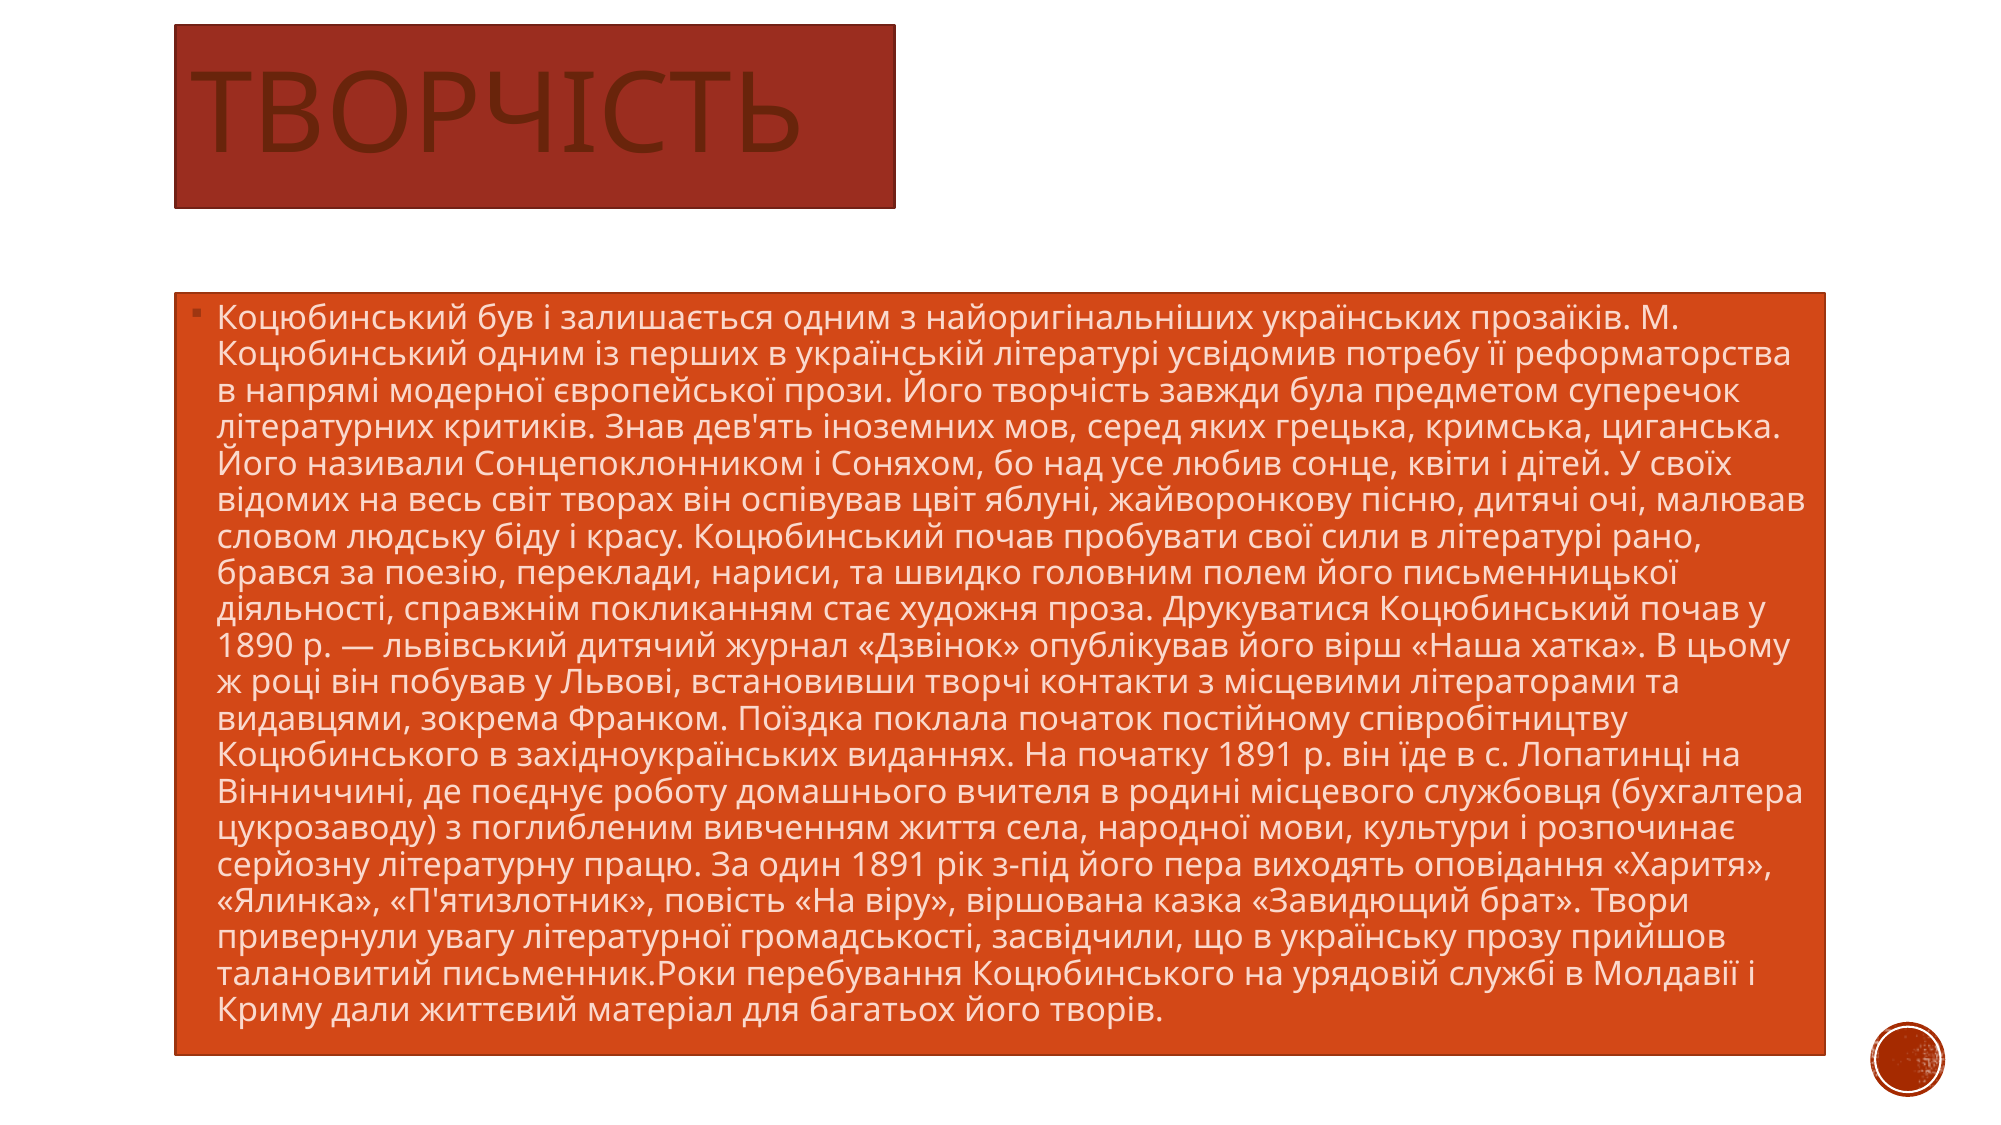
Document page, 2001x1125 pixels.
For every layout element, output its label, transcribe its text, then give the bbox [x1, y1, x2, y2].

list Коцюбинський був і залишається одним з найоригінальніших українських прозаїків. М. Коцюбинський одним із перших в українській літературі усвідомив потребу її реформаторства в напрямі модерної європейської прози. Його творчість завжди була предметом суперечок літературних критиків. Знав дев'ять іноземних мов, серед яких грецька, кримська, циганська. Його називали Сонцепоклонником і Соняхом, бо над усе любив сонце, квіти і дітей. У своїх відомих на весь світ творах він оспівував цвіт яблуні, жайворонкову пісню, дитячі очі, малював словом людську біду і красу. Коцюбинський почав пробувати свої сили в літературі рано, брався за поезію, переклади, нариси, та швидко головним полем його письменницької діяльності, справжнім покликанням стає художня проза. Друкуватися Коцюбинський почав у 1890 р. — львівський дитячий журнал «Дзвінок» опублікував його вірш «Наша хатка». В цьому ж році він побував у Львові, встановивши творчі контакти з місцевими літераторами та видавцями, зокрема Франком. Поїздка поклала початок постійному співробітництву Коцюбинського в західноукраїнських виданнях. На початку 1891 р. він їде в с. Лопатинці на Вінниччині, де поєднує роботу домашнього вчителя в родині місцевого службовця (бухгалтера цукрозаводу) з поглибленим вивченням життя села, народної мови, культури і розпочинає серйозну літературну працю. За один 1891 рік з-під його пера виходять оповідання «Харитя», «Ялинка», «П'ятизлотник», повість «На віру», віршована казка «Завидющий брат». Твори привернули увагу літературної громадськості, засвідчили, що в українську прозу прийшов талановитий письменник.Роки перебування Коцюбинського на урядовій службі в Молдавії і Криму дали життєвий матеріал для багатьох його творів. [174, 292, 1826, 1056]
title Творчість [174, 24, 896, 209]
